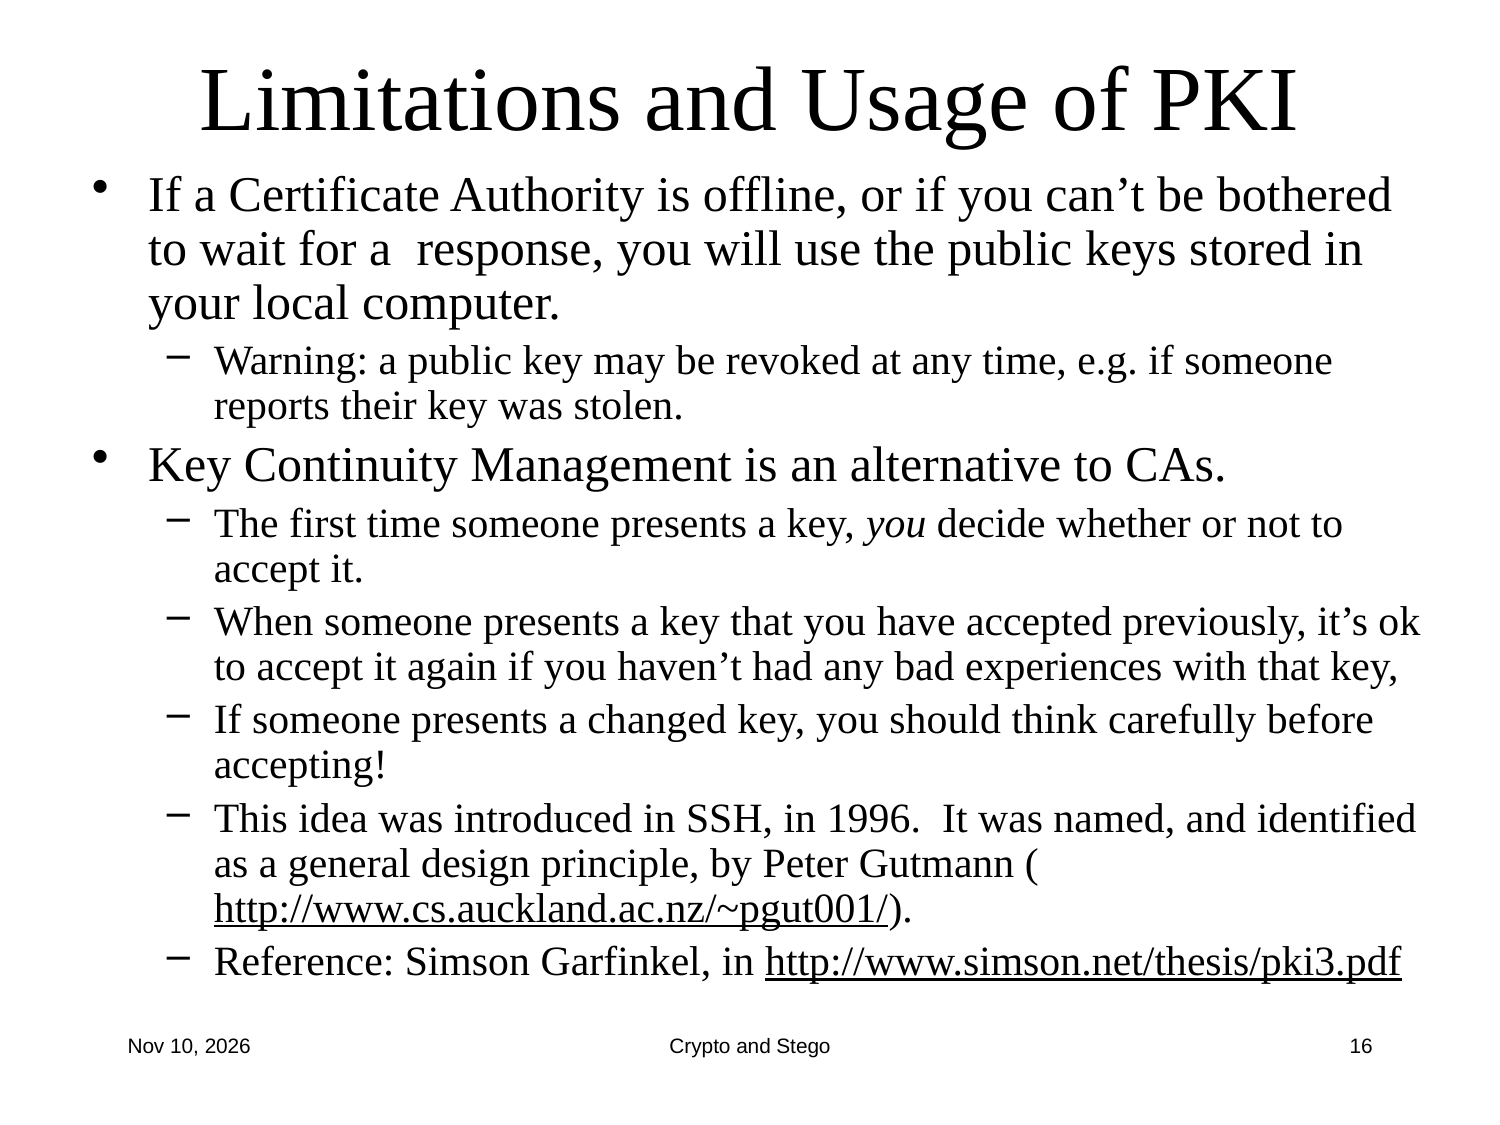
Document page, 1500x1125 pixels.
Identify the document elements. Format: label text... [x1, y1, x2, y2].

footer Crypto and Stego [512, 1024, 988, 1101]
title Limitations and Usage of PKI [112, 0, 1388, 160]
slide_number 14-Aug-17 [112, 1024, 426, 1101]
slide_number 16 [1074, 1024, 1388, 1101]
list If a Certificate Authority is offline, or if you can’t be bothered to wait for a response, you will use the public keys stored in your local computer. Warning: a public key may be revoked at any time, e.g. if someone reports their key was stolen. Key Continuity Management is an alternative to CAs. The first time someone presents a key, you decide whether or not to accept it. When someone presents a key that you have accepted previously, it’s ok to accept it again if you haven’t had any bad experiences with that key, If someone presents a changed key, you should think carefully before accepting! This idea was introduced in SSH, in 1996. It was named, and identified as a general design principle, by Peter Gutmann (http://www.cs.auckland.ac.nz/~pgut001/). Reference: Simson Garfinkel, in http://www.simson.net/thesis/pki3.pdf [76, 160, 1447, 1045]
